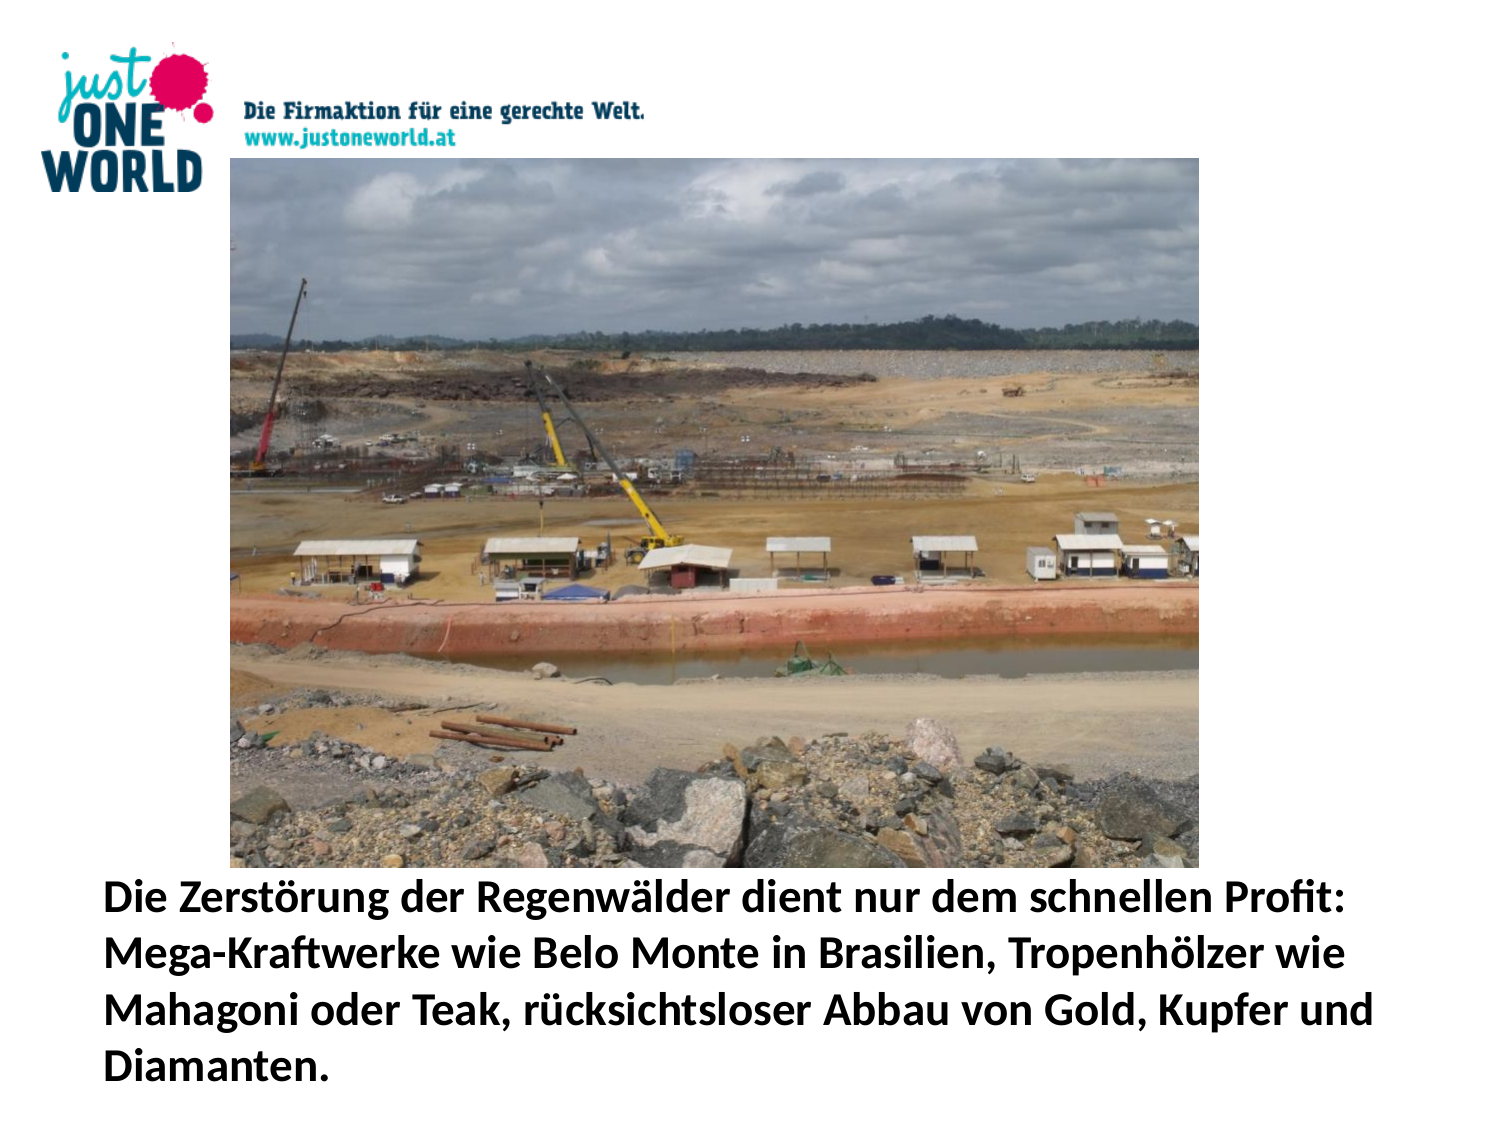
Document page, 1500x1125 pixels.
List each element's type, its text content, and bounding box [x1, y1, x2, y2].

picture [187, 161, 193, 183]
picture [101, 159, 107, 184]
picture [40, 42, 1200, 868]
title Die Zerstörung der Regenwälder dient nur dem schnellen Profit: Mega-Kraftwerke wie Belo Monte in Brasilien, Tropenhölzer wie Mahagoni oder Teak, rücksichtsloser Abbau von Gold, Kupfer und Diamanten. [88, 857, 1459, 1099]
picture [132, 179, 140, 193]
picture [60, 173, 70, 193]
picture [131, 158, 136, 170]
